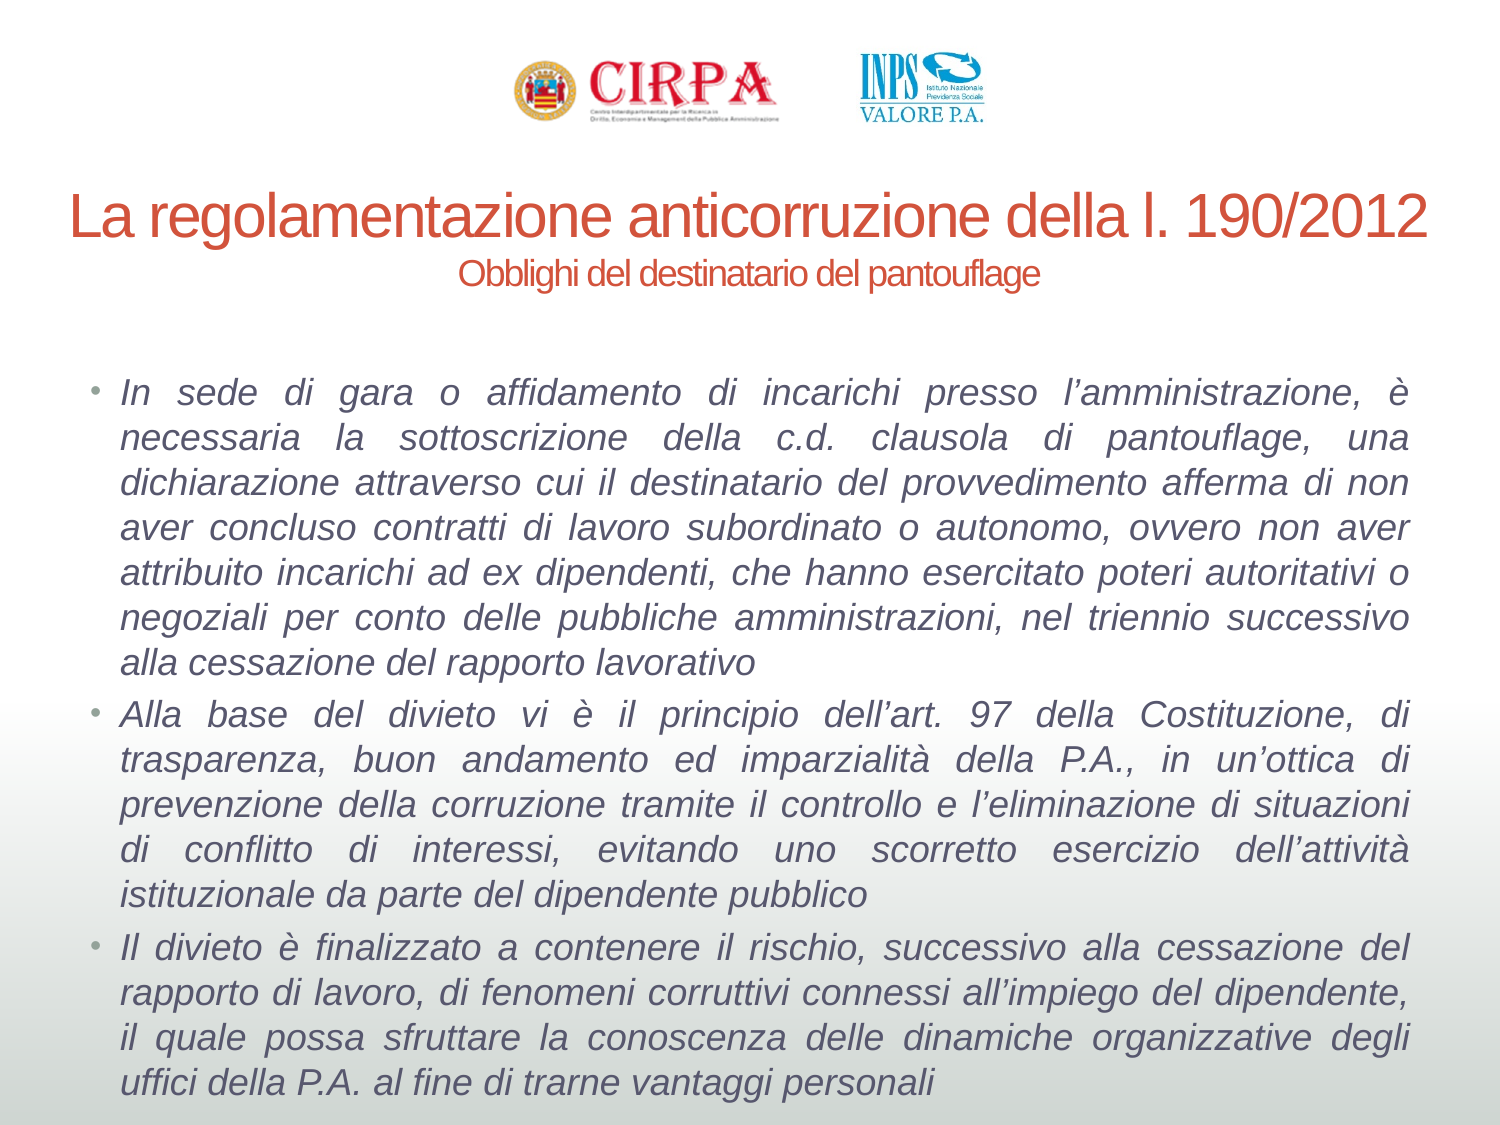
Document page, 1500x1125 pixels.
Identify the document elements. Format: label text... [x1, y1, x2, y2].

list In sede di gara o affidamento di incarichi presso l’amministrazione, è necessaria la sottoscrizione della c.d. clausola di pantouflage, una dichiarazione attraverso cui il destinatario del provvedimento afferma di non aver concluso contratti di lavoro subordinato o autonomo, ovvero non aver attribuito incarichi ad ex dipendenti, che hanno esercitato poteri autoritativi o negoziali per conto delle pubbliche amministrazioni, nel triennio successivo alla cessazione del rapporto lavorativo Alla base del divieto vi è il principio dell’art. 97 della Costituzione, di trasparenza, buon andamento ed imparzialità della P.A., in un’ottica di prevenzione della corruzione tramite il controllo e l’eliminazione di situazioni di conflitto di interessi, evitando uno scorretto esercizio dell’attività istituzionale da parte del dipendente pubblico Il divieto è finalizzato a contenere il rischio, successivo alla cessazione del rapporto di lavoro, di fenomeni corruttivi connessi all’impiego del dipendente, il quale possa sfruttare la conoscenza delle dinamiche organizzative degli uffici della P.A. al fine di trarne vantaggi personali [75, 360, 1425, 1106]
picture [501, 54, 796, 133]
title La regolamentazione anticorruzione della l. 190/2012 Obblighi del destinatario del pantouflage [0, 154, 1500, 315]
picture [855, 24, 987, 155]
